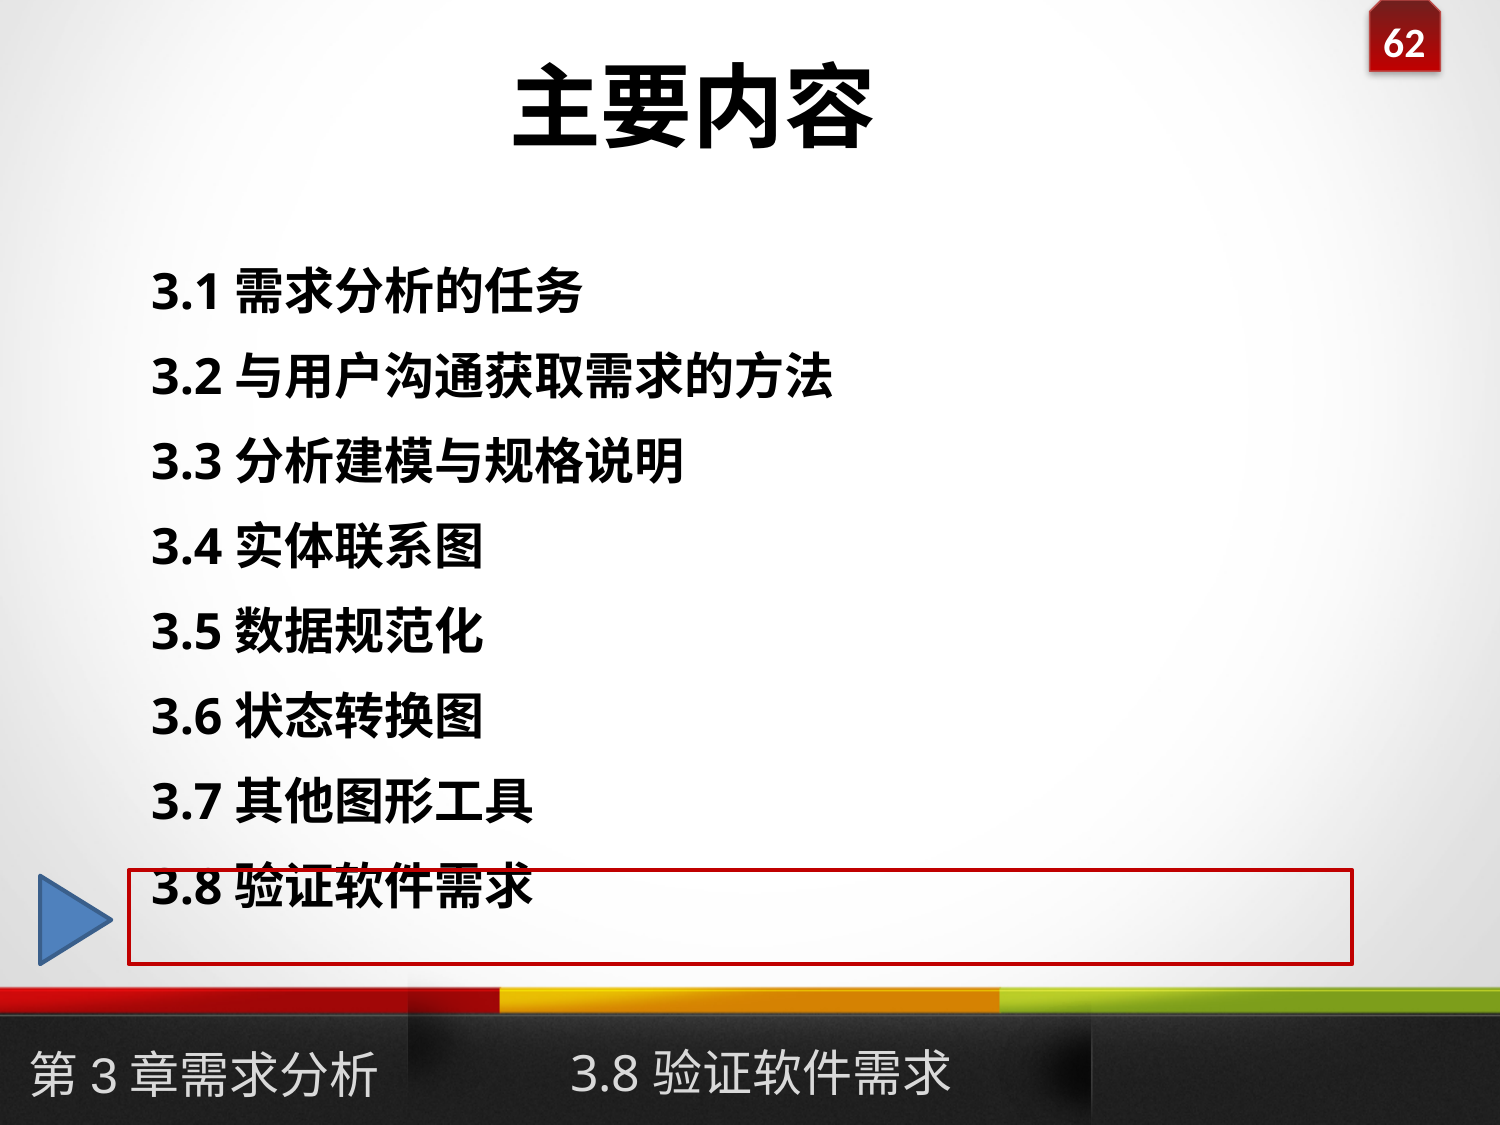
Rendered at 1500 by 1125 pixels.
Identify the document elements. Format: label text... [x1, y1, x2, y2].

text_box 3.8验证软件需求 [530, 1032, 992, 1111]
picture [0, 0, 1500, 1125]
title 主要内容 [17, 4, 1368, 193]
text_box [127, 868, 1354, 966]
text_box 第3章需求分析 [0, 1034, 431, 1113]
text_box 3.1需求分析的任务 3.2与用户沟通获取需求的方法 3.3分析建模与规格说明 3.4实体联系图 3.5数据规范化 3.6状态转换图 3.7其他图形工具 3.8验证软件需求 [136, 252, 963, 868]
text_box [38, 873, 114, 966]
